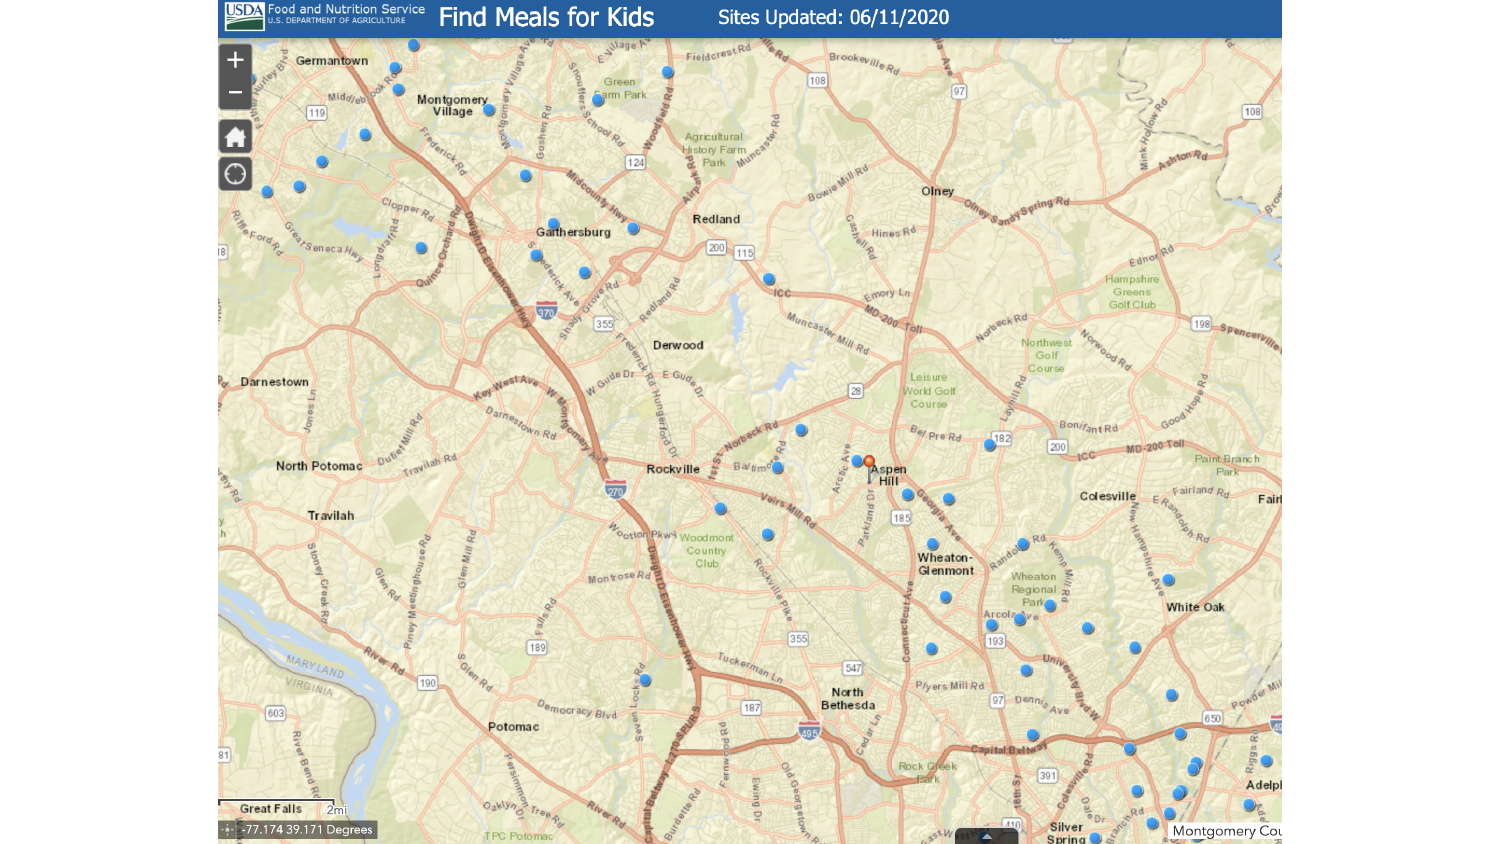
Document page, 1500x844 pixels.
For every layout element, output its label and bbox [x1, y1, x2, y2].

picture [218, 0, 1282, 844]
